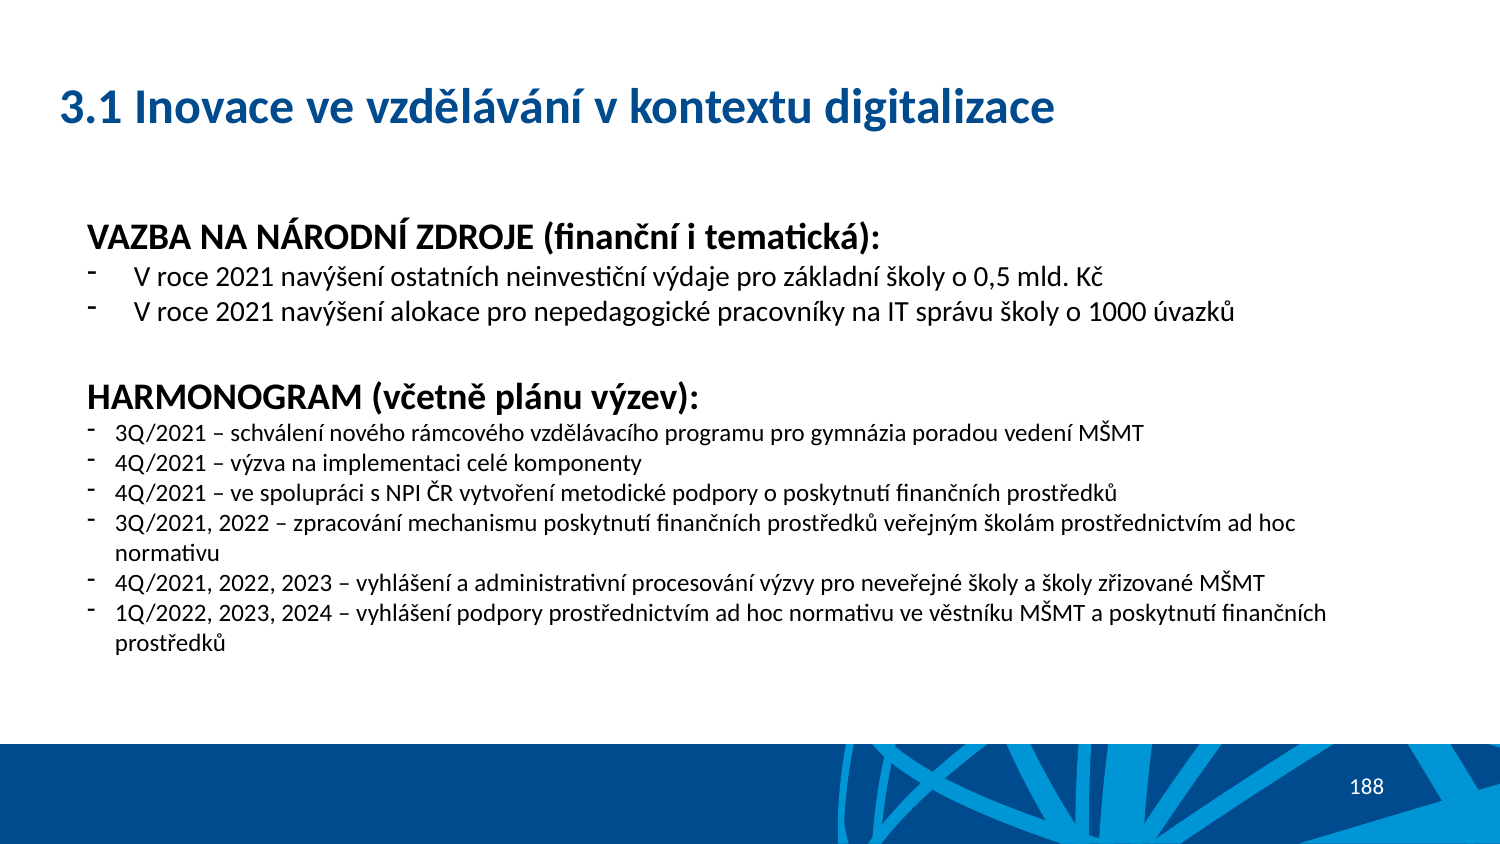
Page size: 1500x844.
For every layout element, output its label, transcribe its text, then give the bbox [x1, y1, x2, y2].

title 3.1 Inovace ve vzdělávání v kontextu digitalizace [59, 73, 1441, 134]
text_box VAZBA NA NÁRODNÍ ZDROJE (finanční i tematická): V roce 2021 navýšení ostatních neinvestiční výdaje pro základní školy o 0,5 mld. Kč V roce 2021 navýšení alokace pro nepedagogické pracovníky na IT správu školy o 1000 úvazků HARMONOGRAM (včetně plánu výzev): 3Q/2021 – schválení nového rámcového vzdělávacího programu pro gymnázia poradou vedení MŠMT 4Q/2021 – výzva na implementaci celé komponenty 4Q/2021 – ve spolupráci s NPI ČR vytvoření metodické podpory o poskytnutí finančních prostředků 3Q/2021, 2022 – zpracování mechanismu poskytnutí finančních prostředků veřejným školám prostřednictvím ad hoc normativu 4Q/2021, 2022, 2023 – vyhlášení a administrativní procesování výzvy pro neveřejné školy a školy zřizované MŠMT 1Q/2022, 2023, 2024 – vyhlášení podpory prostřednictvím ad hoc normativu ve věstníku MŠMT a poskytnutí finančních prostředků [72, 204, 1423, 709]
